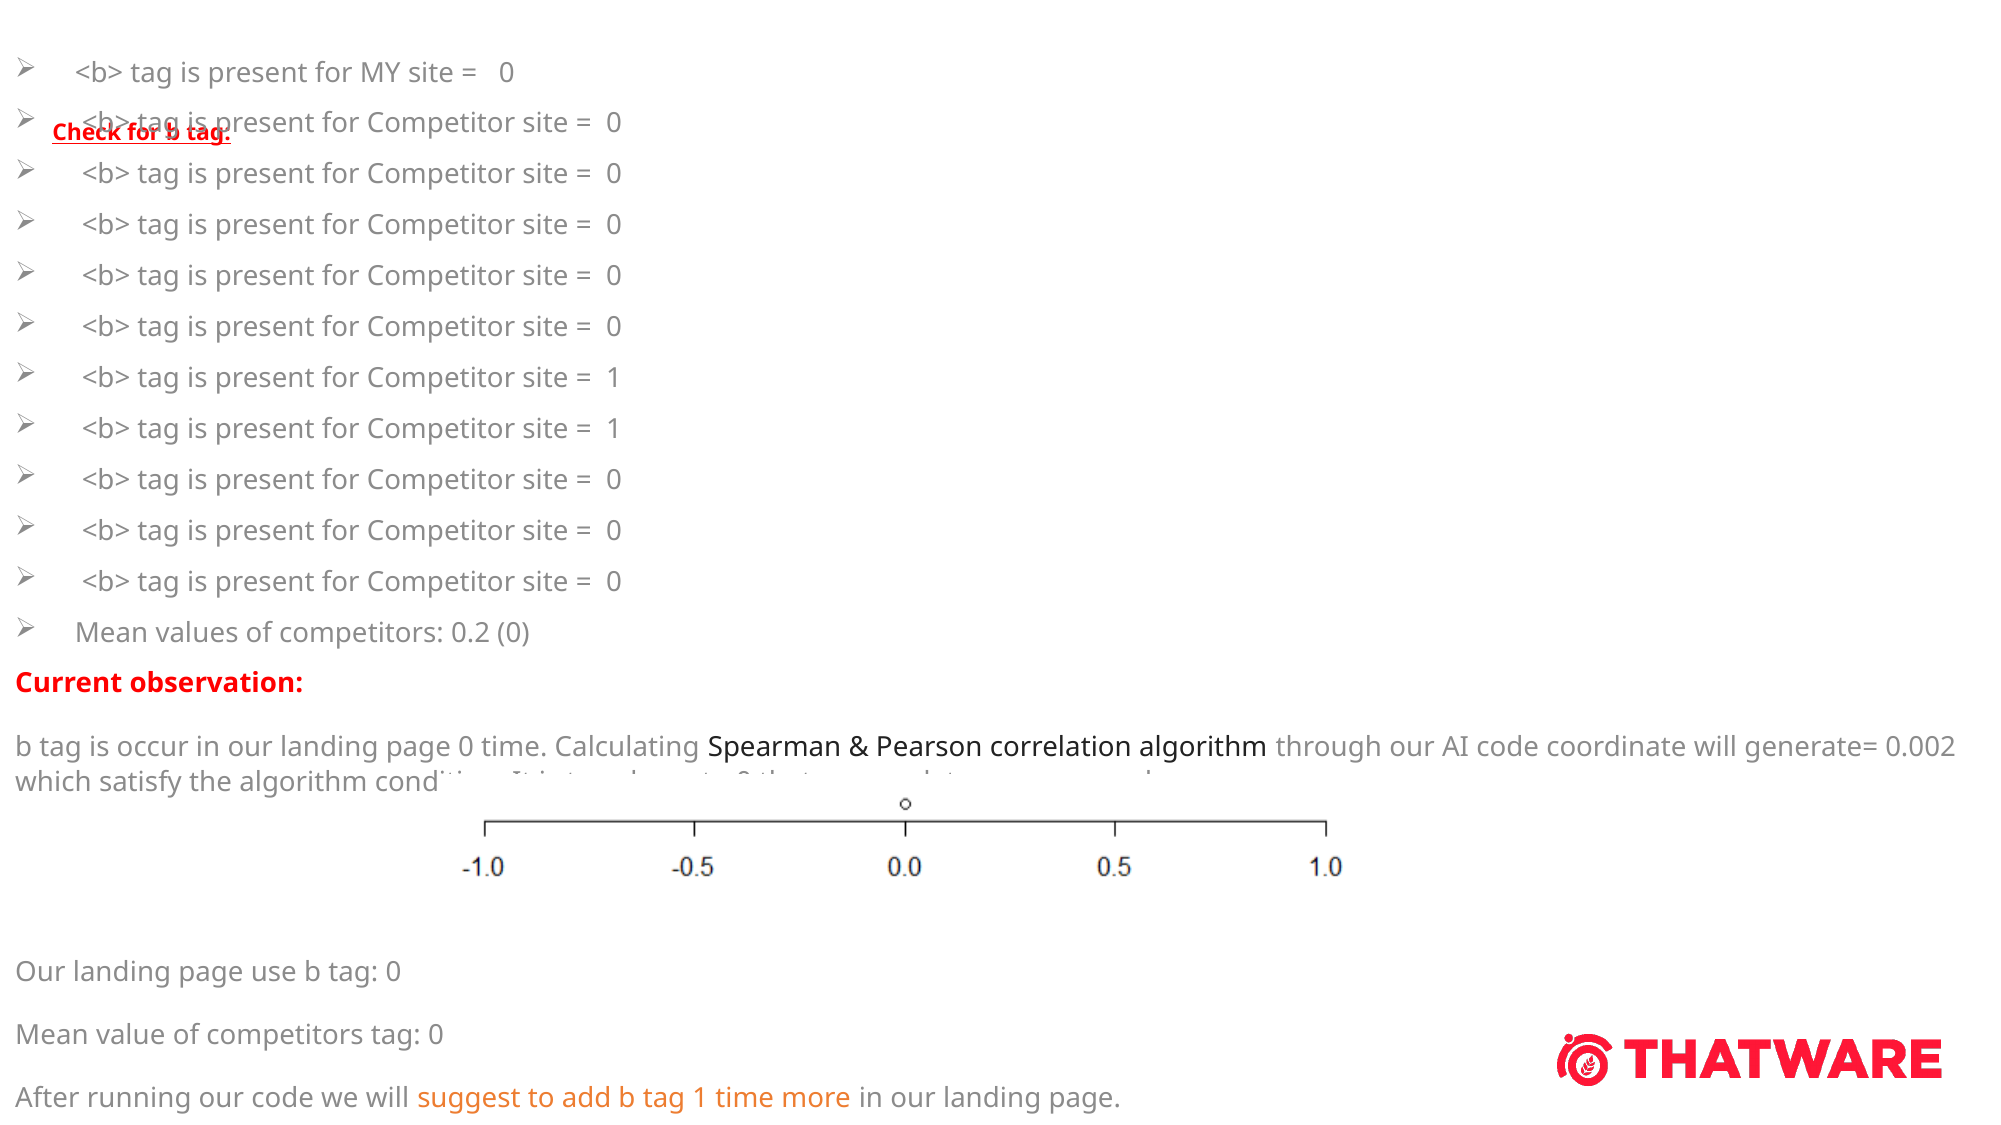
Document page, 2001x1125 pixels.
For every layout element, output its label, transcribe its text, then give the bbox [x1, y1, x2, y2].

picture [1557, 1031, 1943, 1087]
list <b> tag is present for MY site = 0 <b> tag is present for Competitor site = 0 <b> tag is present for Competitor site = 0 <b> tag is present for Competitor site = 0 <b> tag is present for Competitor site = 0 <b> tag is present for Competitor site = 0 <b> tag is present for Competitor site = 1 <b> tag is present for Competitor site = 1 <b> tag is present for Competitor site = 0 <b> tag is present for Competitor site = 0 <b> tag is present for Competitor site = 0 Mean values of competitors: 0.2 (0) Current observation: b tag is occur in our landing page 0 time. Calculating Spearman & Pearson correlation algorithm through our AI code coordinate will generate= 0.002 which satisfy the algorithm condition. It is too closer to 0 that means data appears random. Our landing page use b tag: 0 Mean value of competitors tag: 0 After running our code we will suggest to add b tag 1 time more in our landing page. [0, 44, 1989, 1125]
picture [439, 774, 1360, 903]
